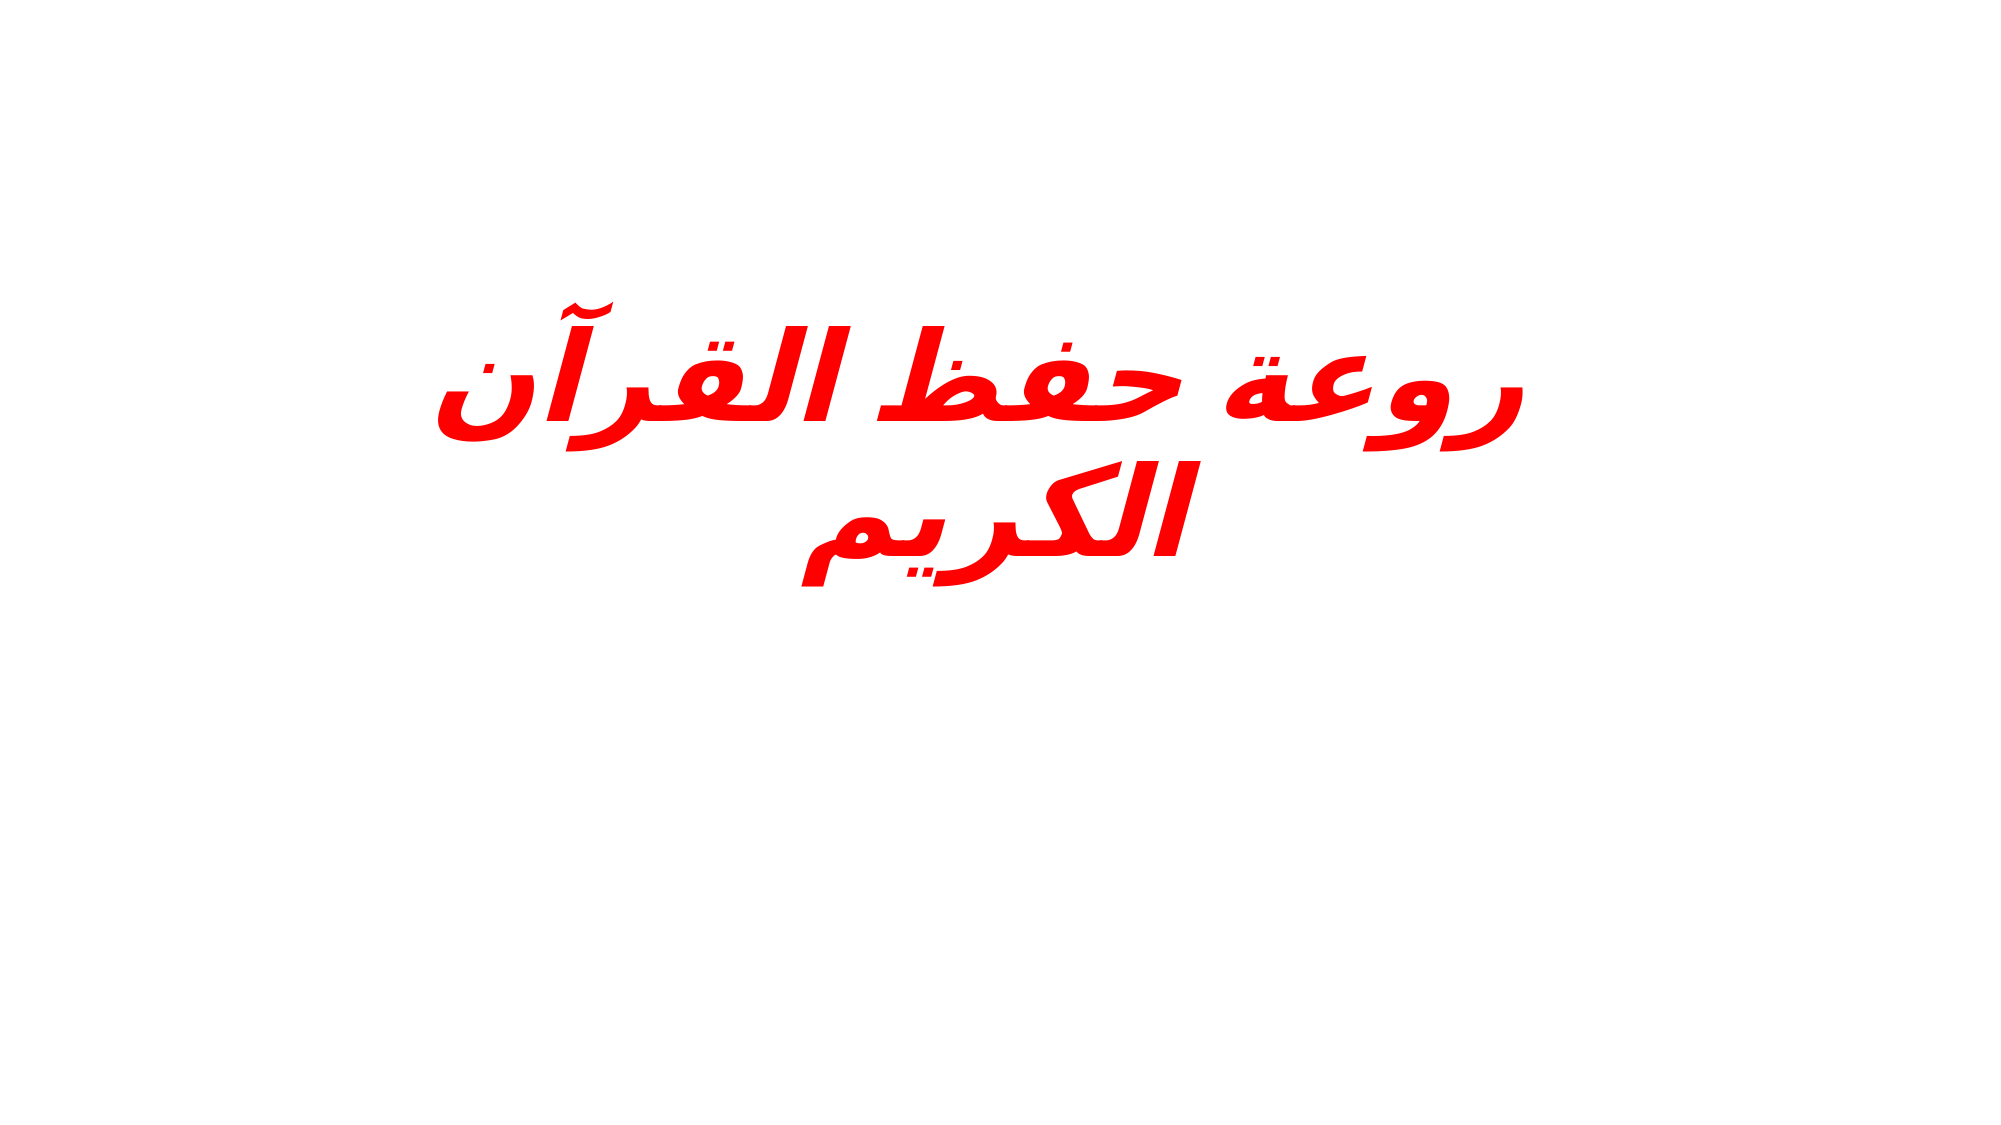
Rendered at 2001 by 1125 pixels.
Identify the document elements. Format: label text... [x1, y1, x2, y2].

title روعة حفظ القرآن الكريم [228, 199, 1729, 591]
